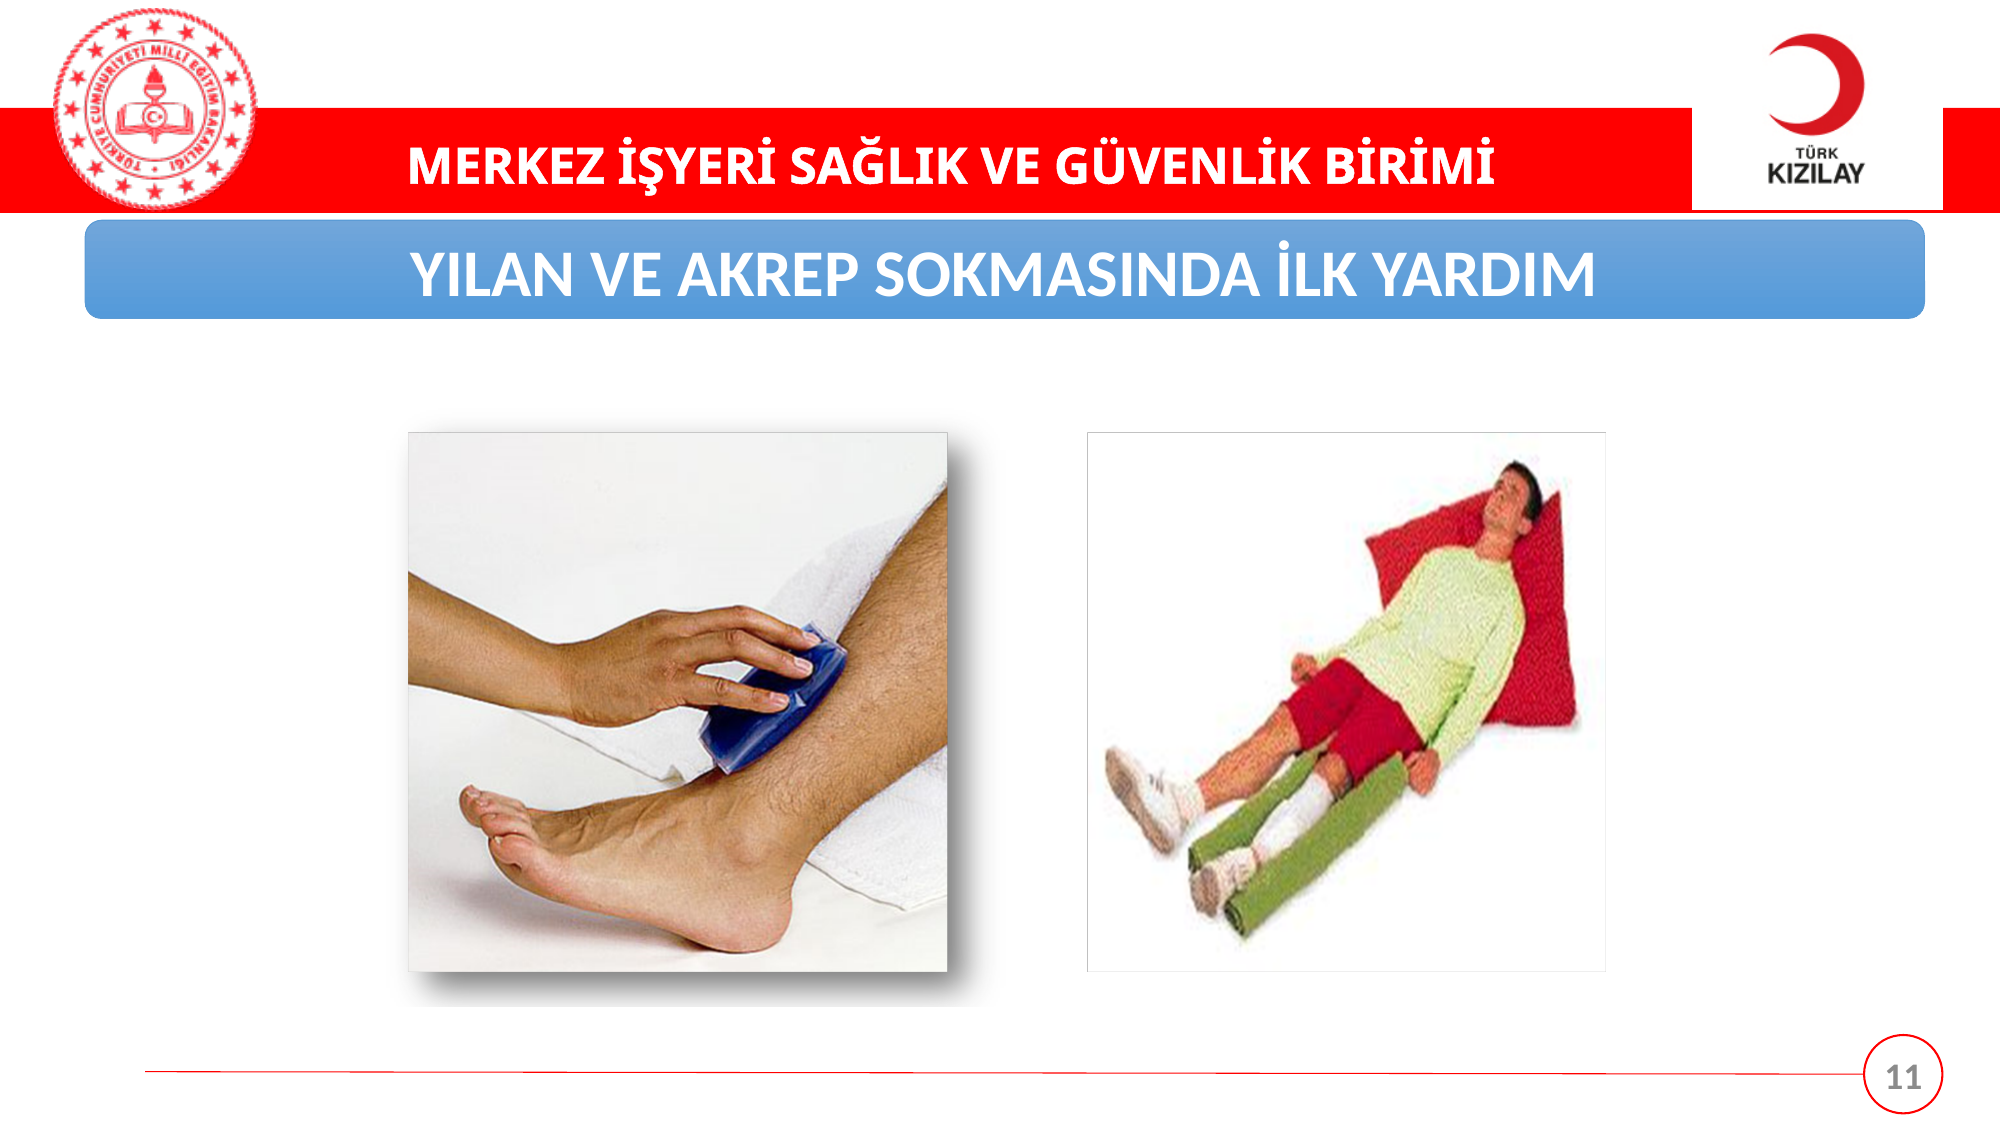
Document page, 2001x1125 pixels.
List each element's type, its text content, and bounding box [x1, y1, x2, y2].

picture [53, 8, 258, 212]
slide_number 11 [1864, 1035, 1943, 1114]
text_box [107, 396, 1903, 1014]
picture [1692, 5, 1943, 210]
text_box YILAN VE AKREP SOKMASINDA İLK YARDIM [84, 219, 1926, 319]
picture [379, 396, 1630, 1007]
